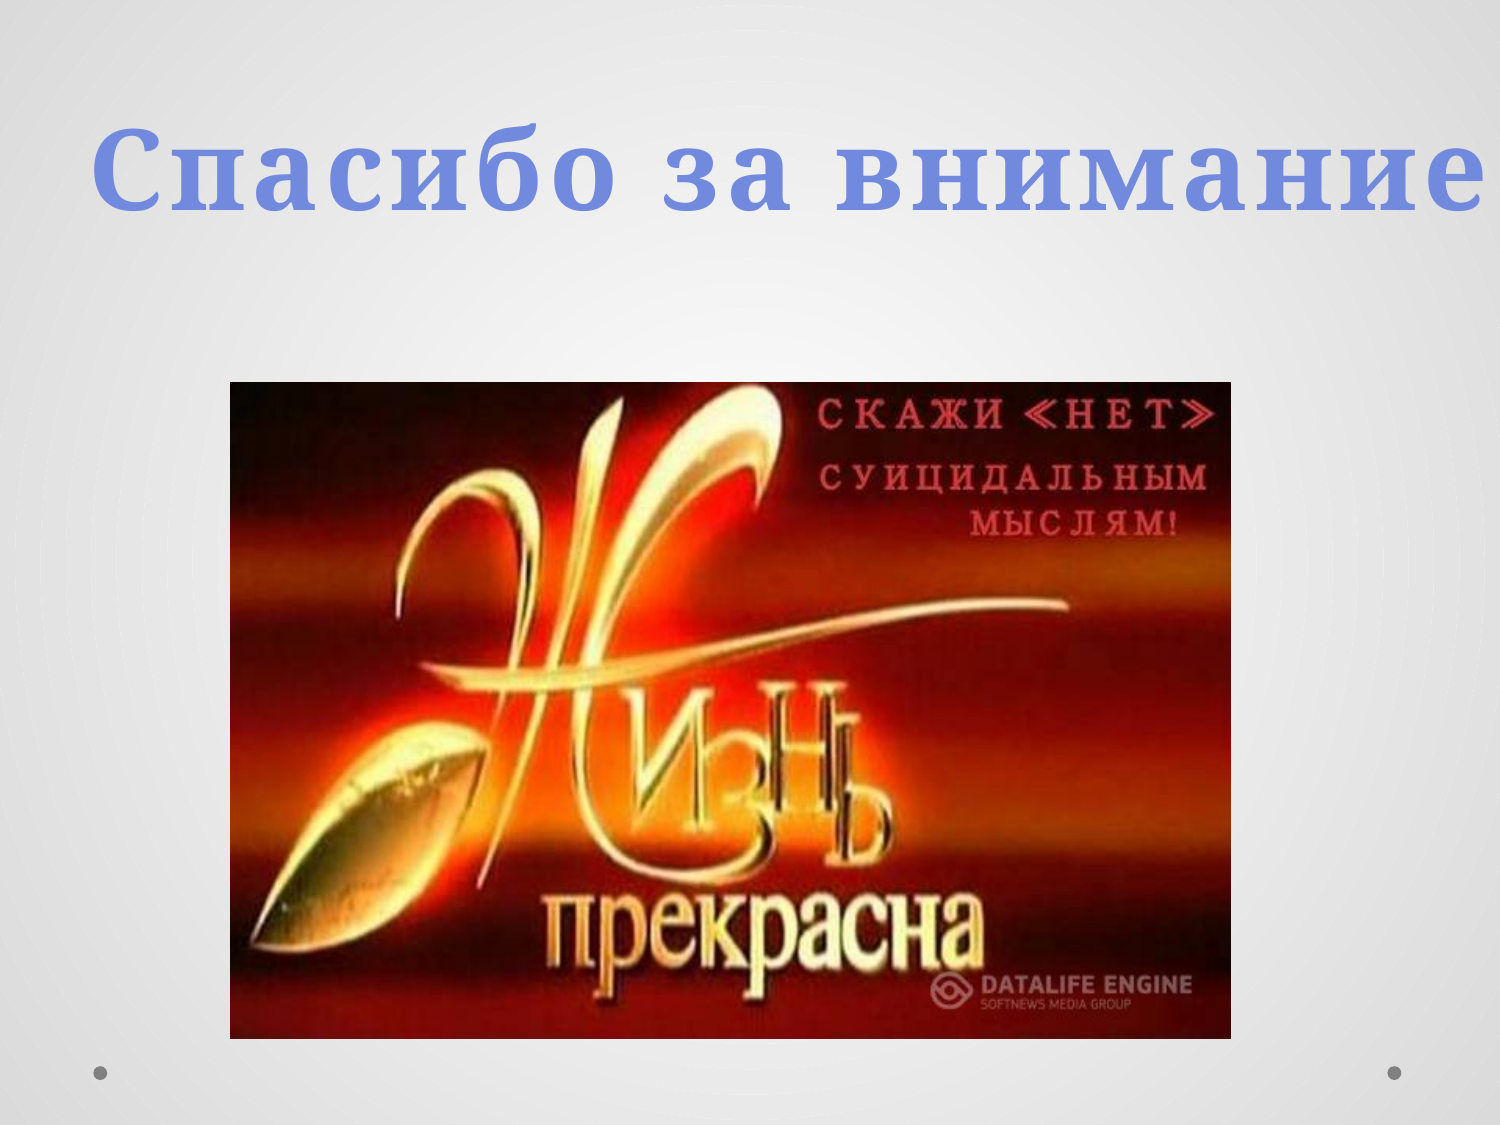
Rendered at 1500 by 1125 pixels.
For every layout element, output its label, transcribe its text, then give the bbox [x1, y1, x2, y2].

picture [229, 382, 1231, 1040]
text_box Спасибо за внимание [73, 89, 1500, 240]
